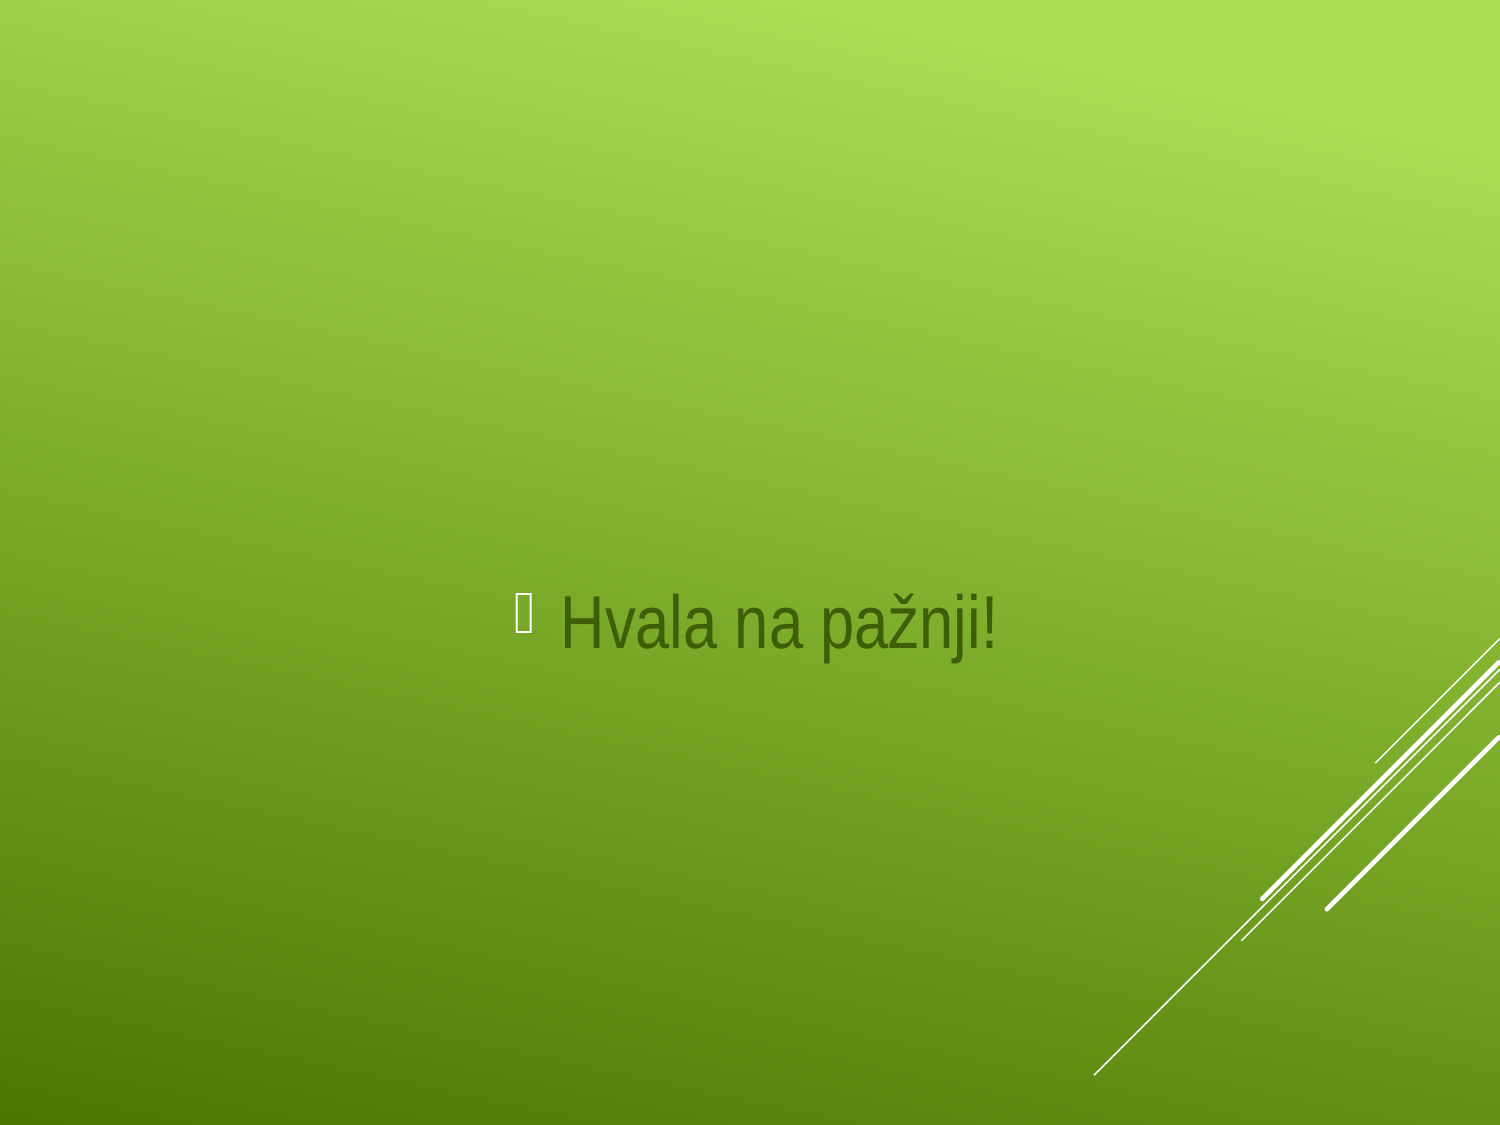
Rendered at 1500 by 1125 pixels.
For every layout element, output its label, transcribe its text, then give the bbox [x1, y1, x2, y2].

list Hvala na pažnji! [112, 200, 1400, 1038]
